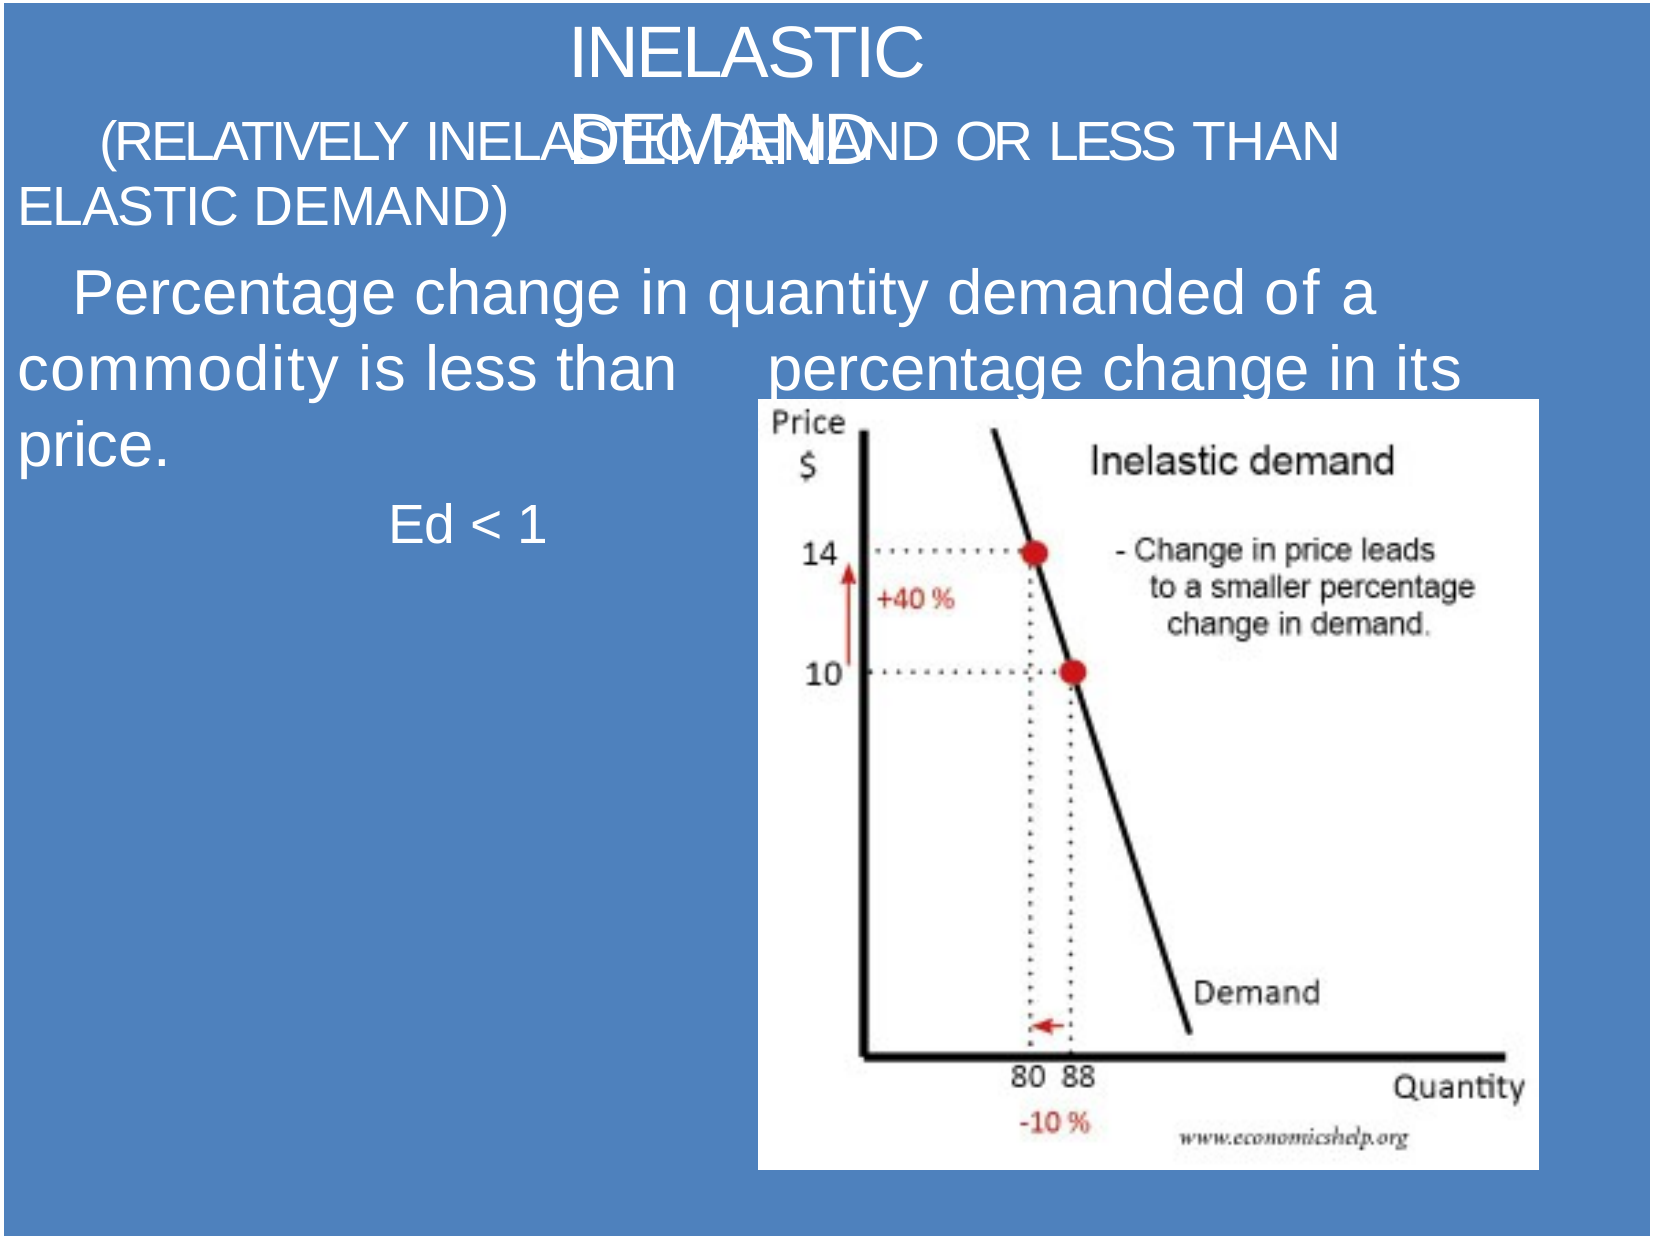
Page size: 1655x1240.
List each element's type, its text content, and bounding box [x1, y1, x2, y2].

text_box (RELATIVELY INELASTIC DEMAND OR LESS THAN ELASTIC DEMAND) Percentage change in quantity demanded of a commodity is less than percentage change in its price. Ed < 1 [15, 101, 1586, 555]
picture [757, 399, 1539, 1170]
text_box [0, 0, 1654, 1240]
title INELASTIC DEMAND [566, 1, 1250, 101]
